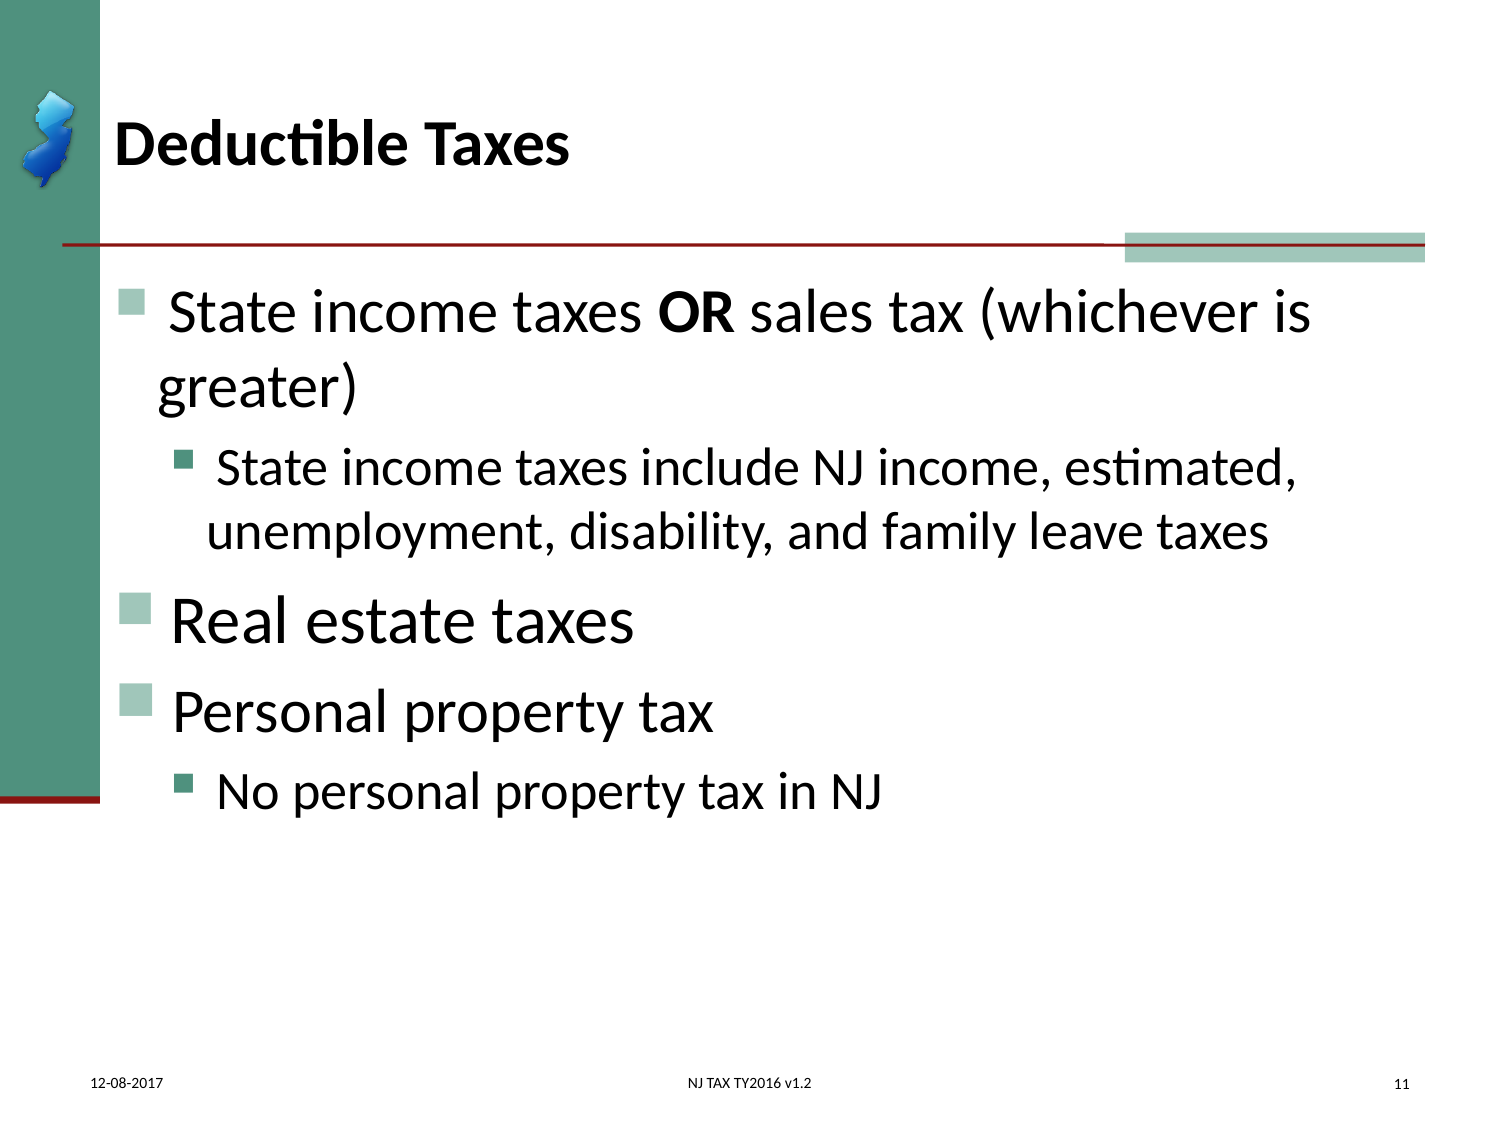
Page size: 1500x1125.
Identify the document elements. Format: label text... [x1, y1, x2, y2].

picture [0, 88, 101, 190]
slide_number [74, 1049, 401, 1100]
slide_number 11 [1112, 1049, 1426, 1101]
footer NJ TAX TY2016 v1.2 [496, 1050, 1004, 1100]
list State income taxes OR sales tax (whichever is greater) State income taxes include NJ income, estimated, unemployment, disability, and family leave taxes Real estate taxes Personal property tax No personal property tax in NJ [99, 262, 1425, 1038]
title Deductible Taxes [99, 45, 1425, 234]
